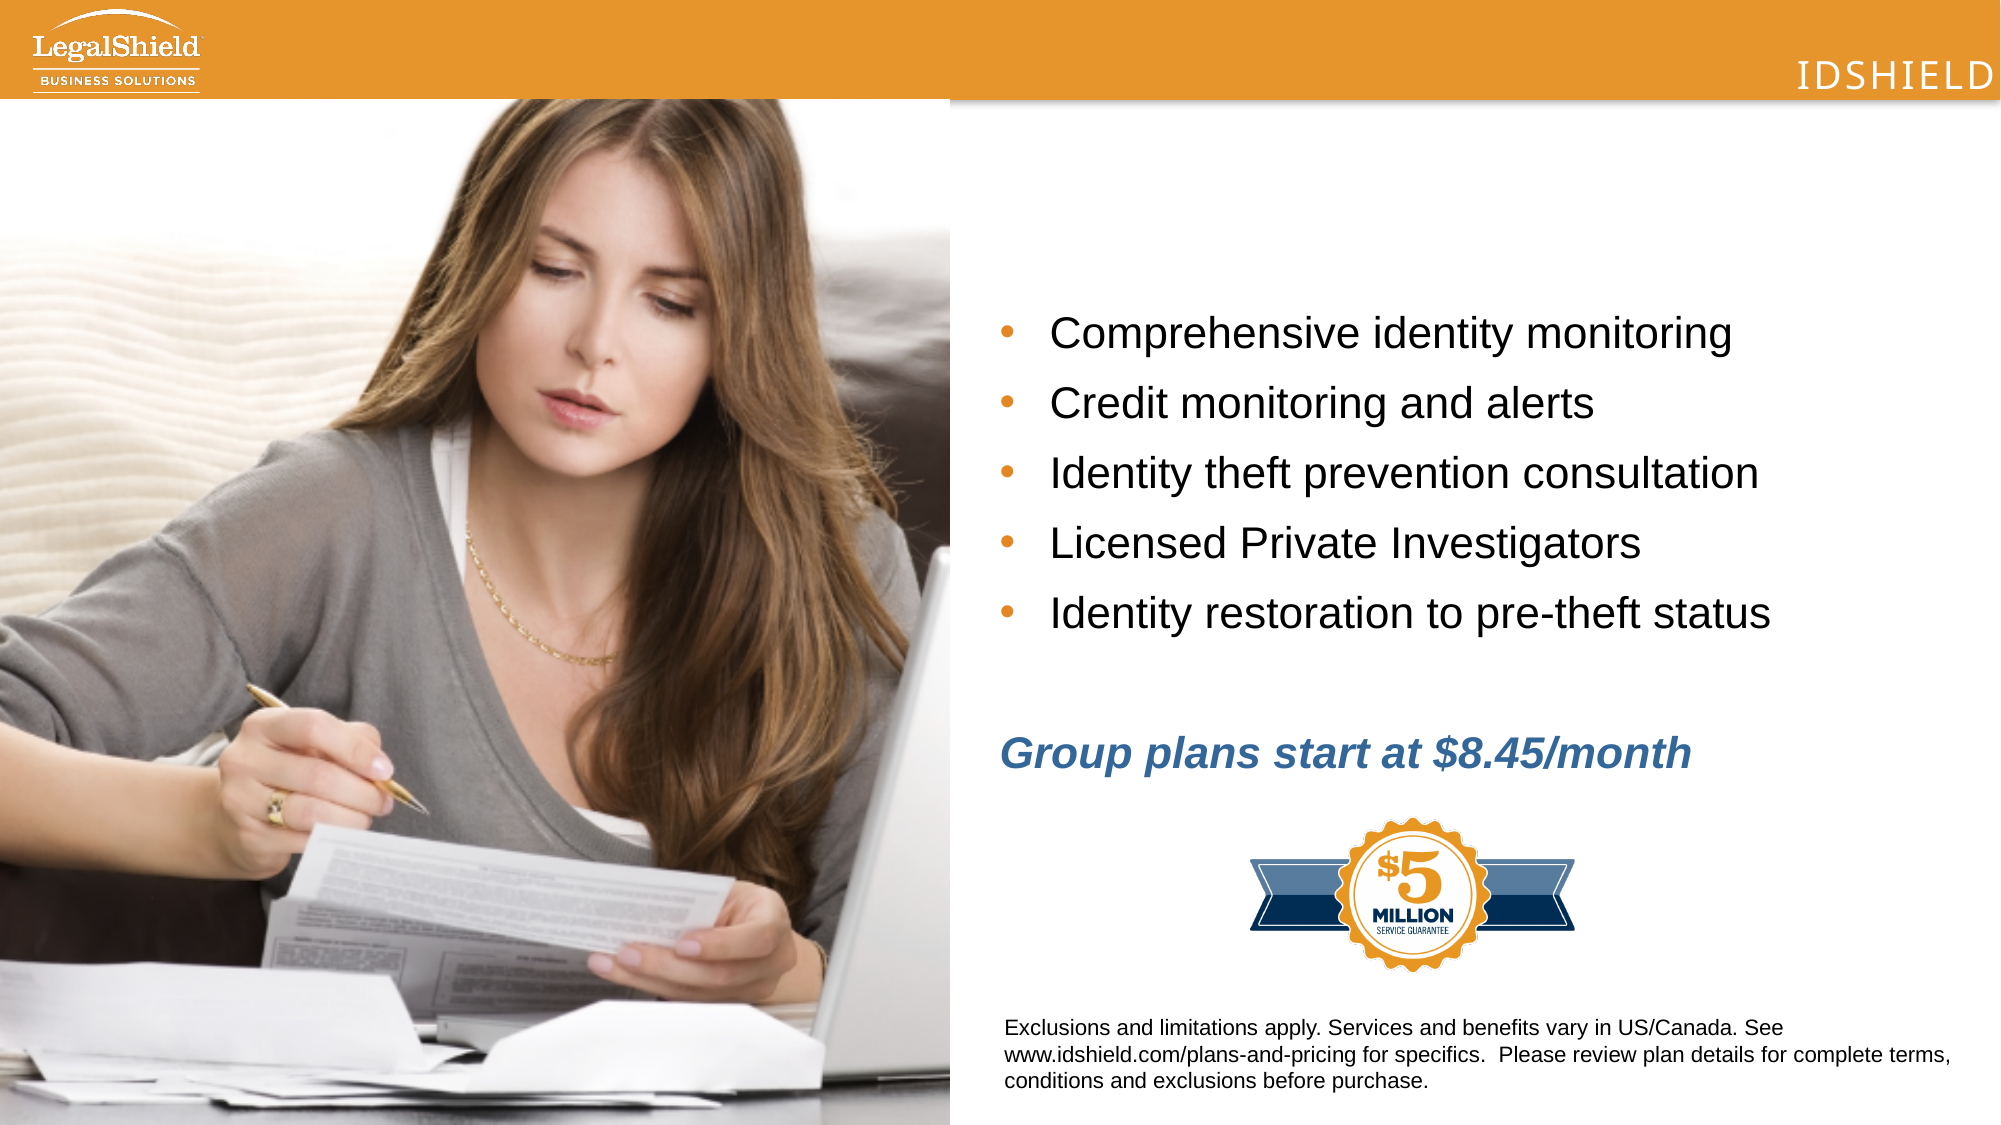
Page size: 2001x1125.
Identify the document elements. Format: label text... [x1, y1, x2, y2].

list Comprehensive identity monitoring Credit monitoring and alerts Identity theft prevention consultation Licensed Private Investigators Identity restoration to pre-theft status Group plans start at $8.45/month [999, 304, 1903, 935]
text_box Exclusions and limitations apply. Services and benefits vary in US/Canada. See www.idshield.com/plans-and-pricing for specifics. Please review plan details for complete terms, conditions and exclusions before purchase. [1004, 1013, 1968, 1094]
picture [1249, 816, 1575, 974]
text_box idshield [530, 41, 1995, 112]
picture [0, 99, 950, 1125]
picture [33, 9, 204, 93]
